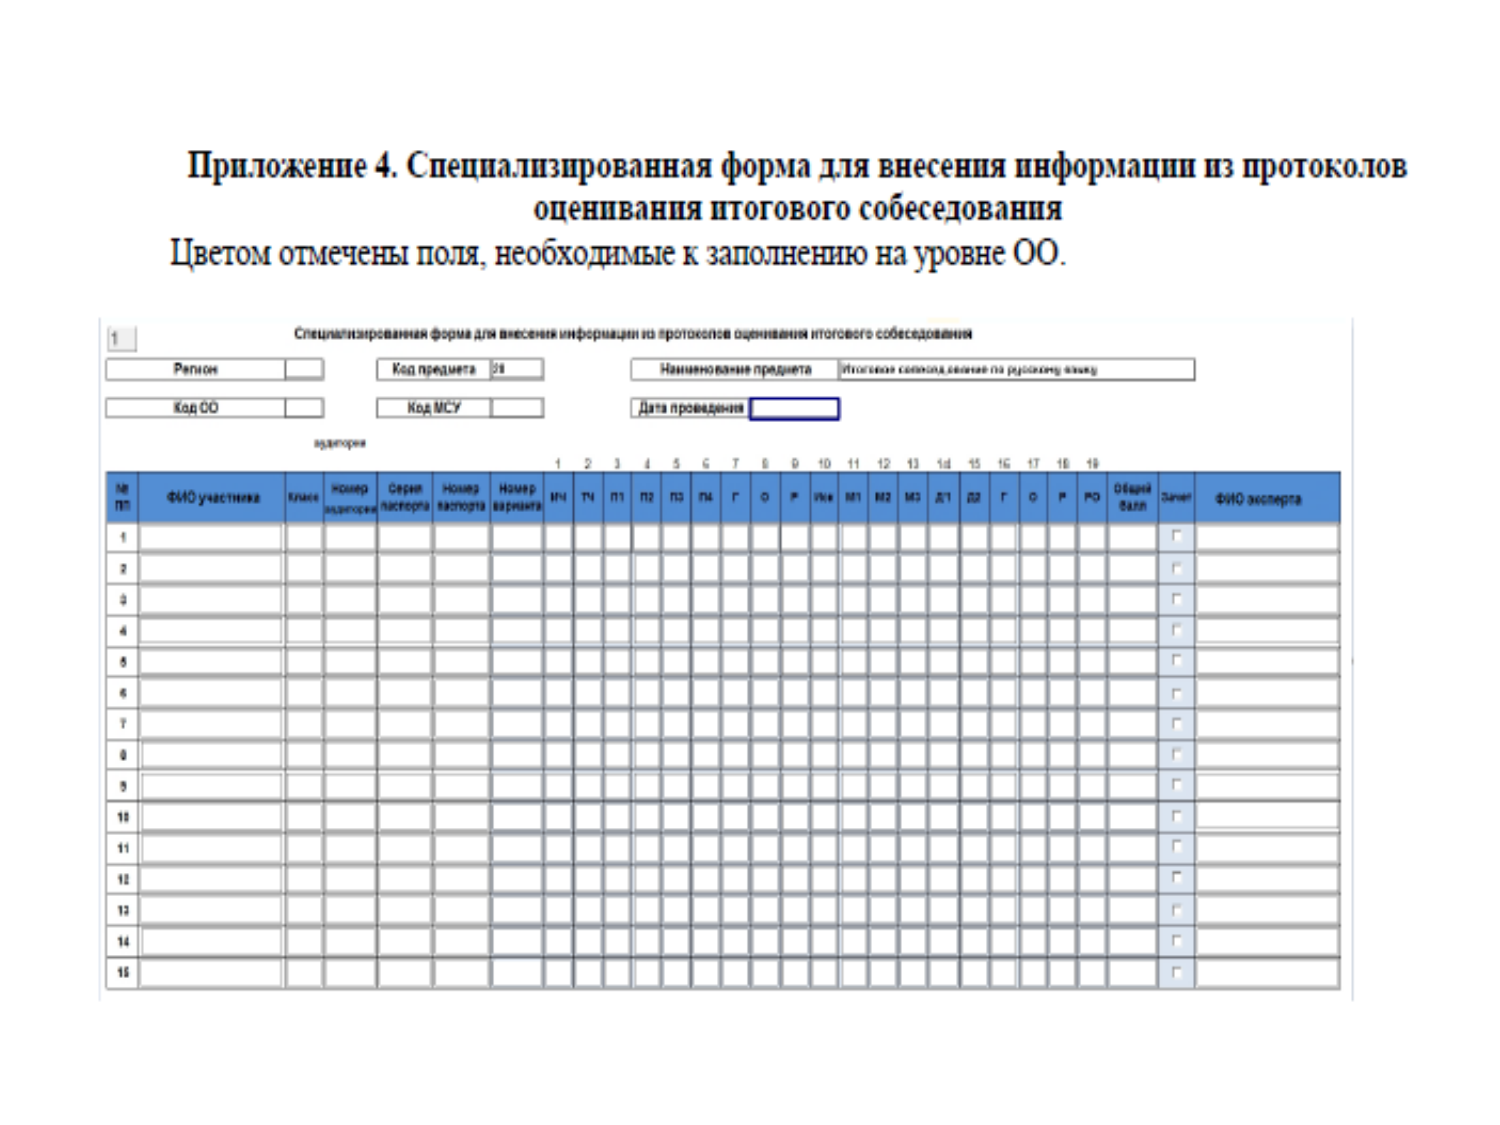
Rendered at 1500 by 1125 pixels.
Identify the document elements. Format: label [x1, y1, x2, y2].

list [33, 59, 1459, 1073]
